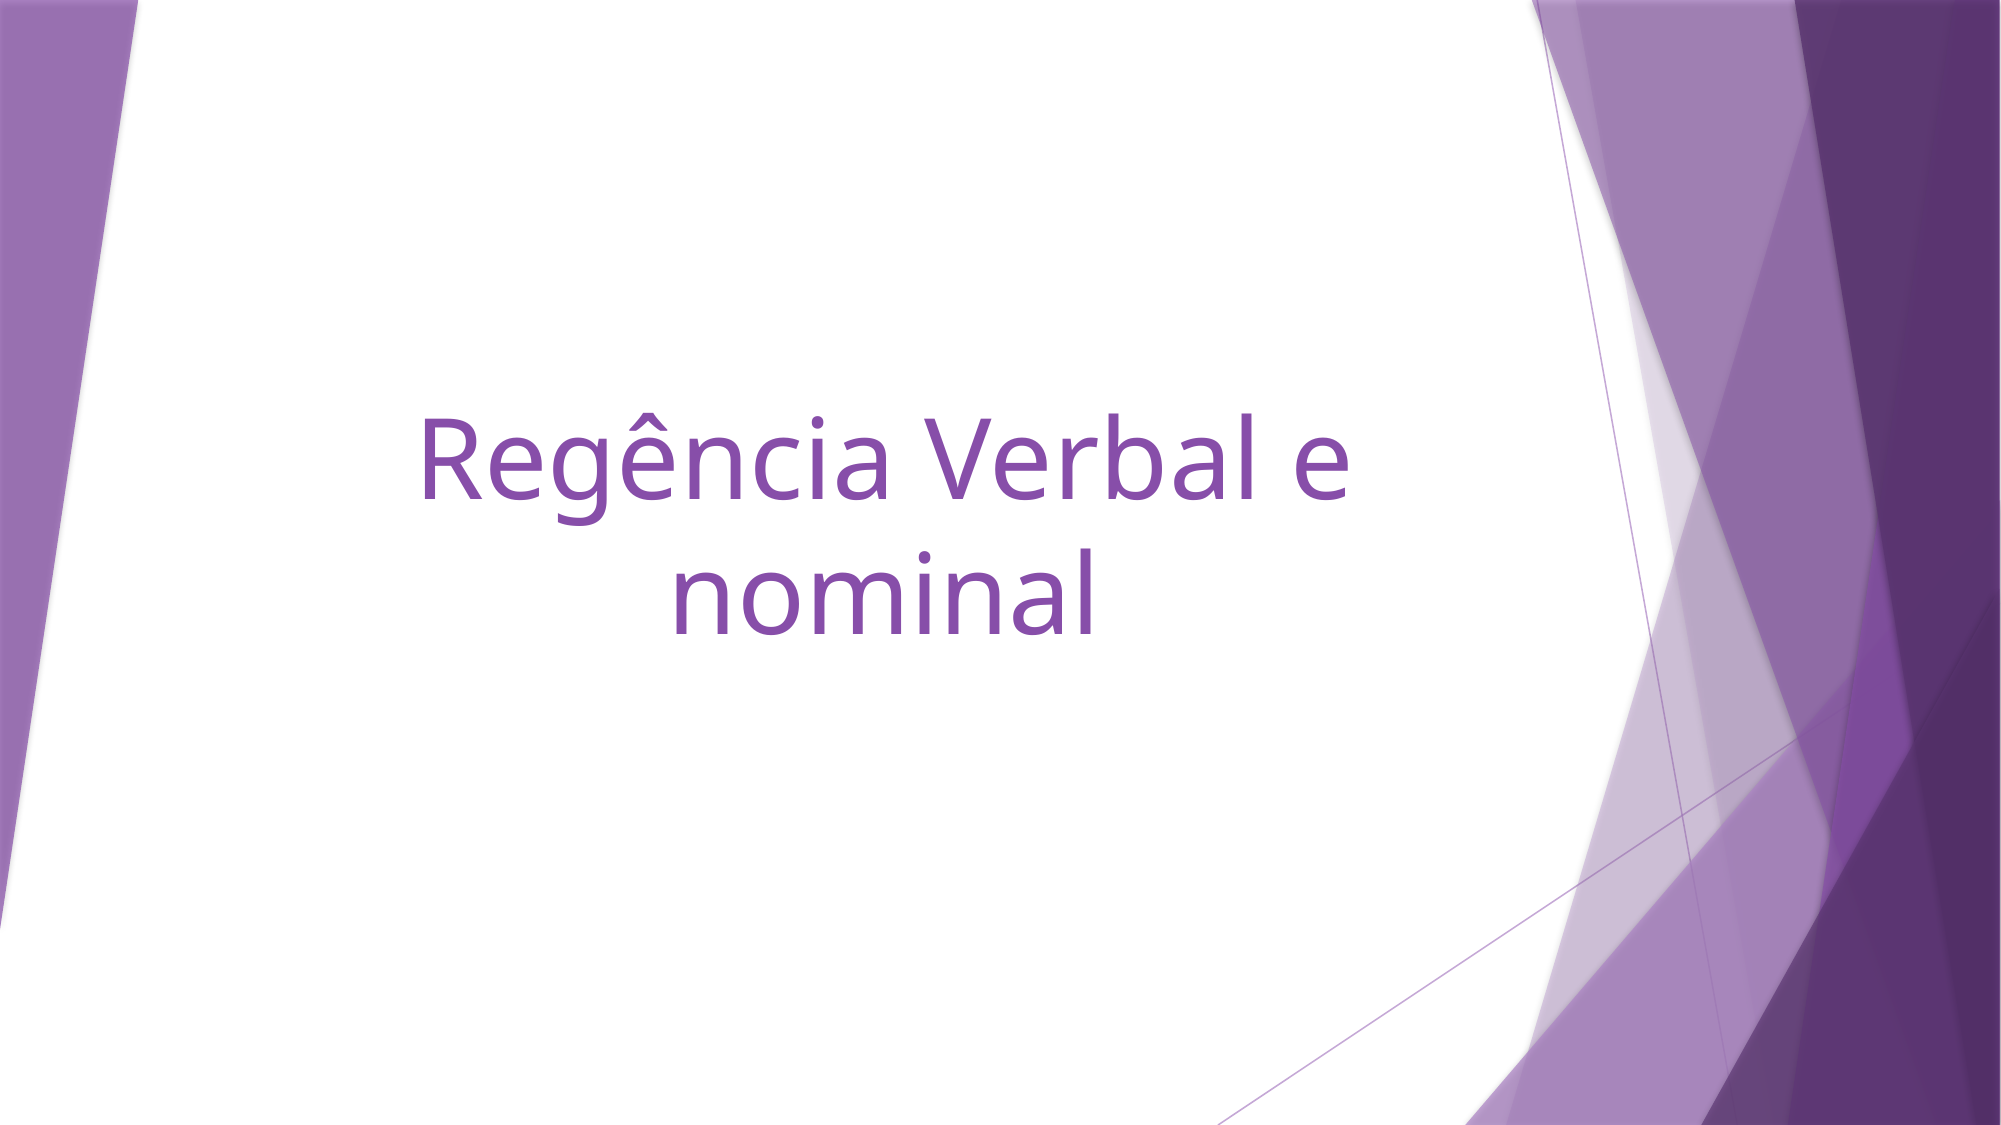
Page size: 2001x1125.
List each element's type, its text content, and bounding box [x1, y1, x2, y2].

title Regência Verbal e nominal [247, 394, 1522, 665]
